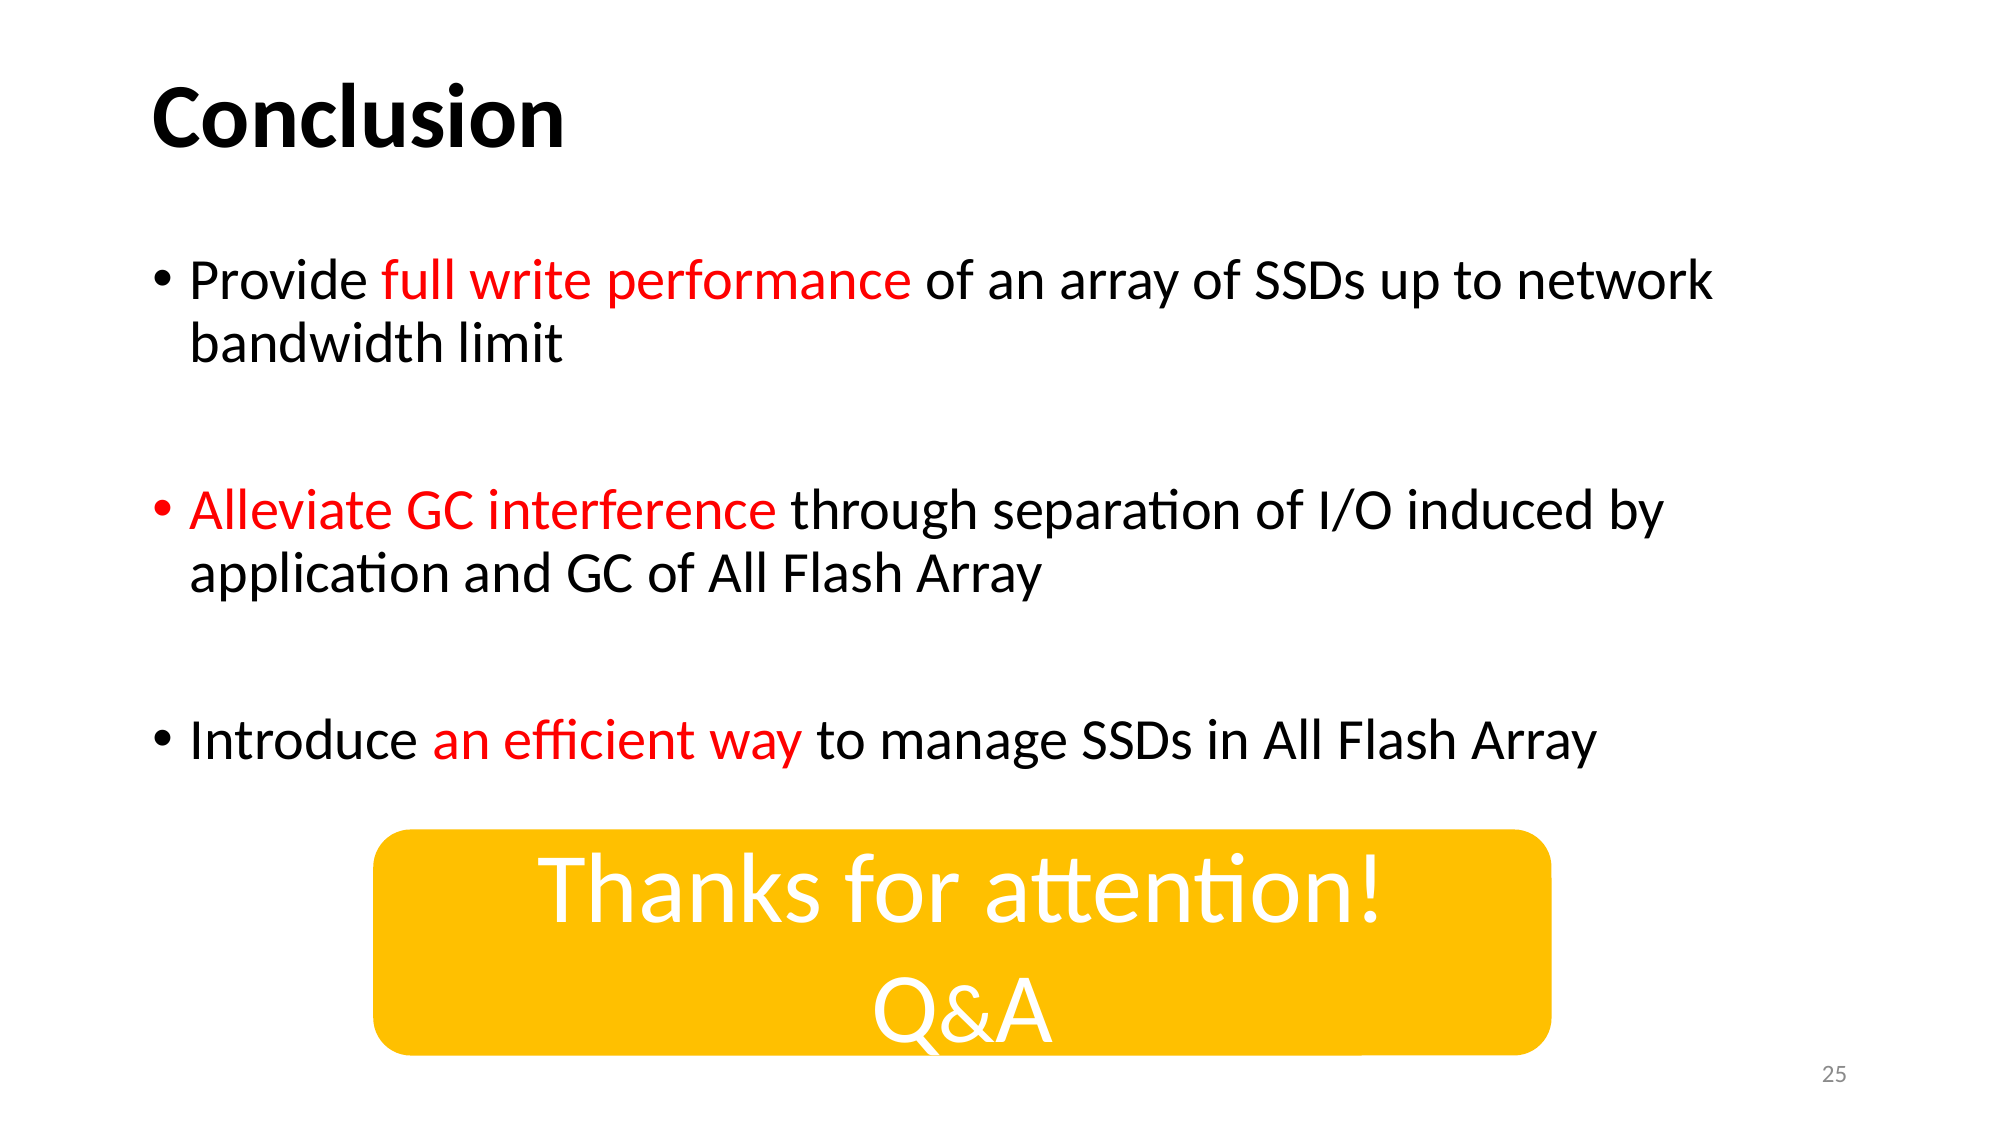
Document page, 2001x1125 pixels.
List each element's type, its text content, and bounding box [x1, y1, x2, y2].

text_box Thanks for attention! Q&A [373, 829, 1552, 1056]
title Conclusion [137, 34, 1863, 201]
list Provide full write performance of an array of SSDs up to network bandwidth limit Alleviate GC interference through separation of I/O induced by application and GC of All Flash Array Introduce an efficient way to manage SSDs in All Flash Array [137, 241, 1863, 1014]
slide_number 25 [1412, 1042, 1863, 1103]
